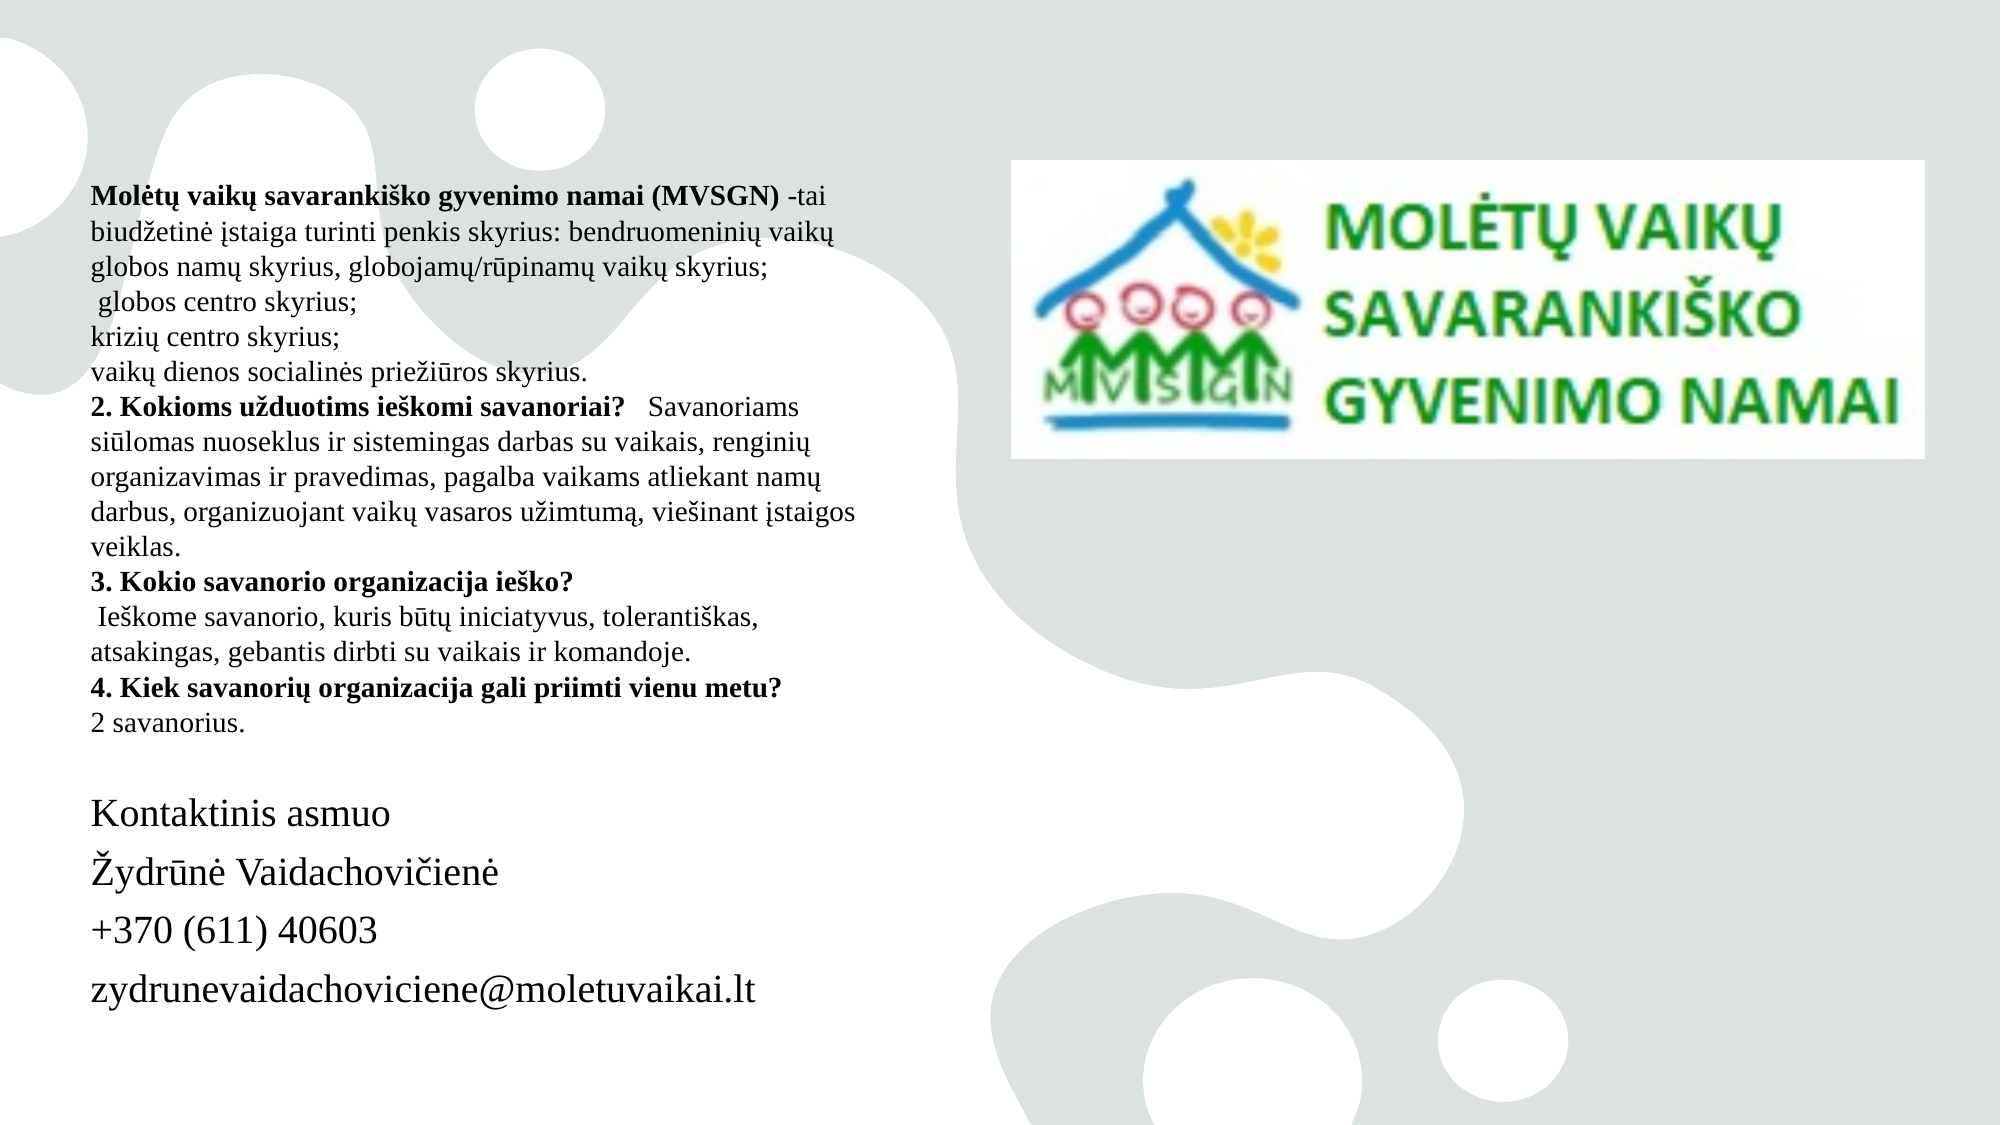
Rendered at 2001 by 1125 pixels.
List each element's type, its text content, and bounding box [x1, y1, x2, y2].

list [1011, 160, 1925, 460]
list Kontaktinis asmuo Žydrūnė Vaidachovičienė +370 (611) 40603 zydrunevaidachoviciene@moletuvaikai.lt [75, 758, 811, 1064]
title Molėtų vaikų savarankiško gyvenimo namai (MVSGN) -tai biudžetinė įstaiga turinti penkis skyrius: bendruomeninių vaikų globos namų skyrius, globojamų/rūpinamų vaikų skyrius; globos centro skyrius; krizių centro skyrius; vaikų dienos socialinės priežiūros skyrius. 2. Kokioms užduotims ieškomi savanoriai? Savanoriams siūlomas nuoseklus ir sistemingas darbas su vaikais, renginių organizavimas ir pravedimas, pagalba vaikams atliekant namų darbus, organizuojant vaikų vasaros užimtumą, viešinant įstaigos veiklas. 3. Kokio savanorio organizacija ieško? Ieškome savanorio, kuris būtų iniciatyvus, tolerantiškas, atsakingas, gebantis dirbti su vaikais ir komandoje. 4. Kiek savanorių organizacija gali priimti vienu metu? 2 savanorius. [75, 48, 891, 746]
